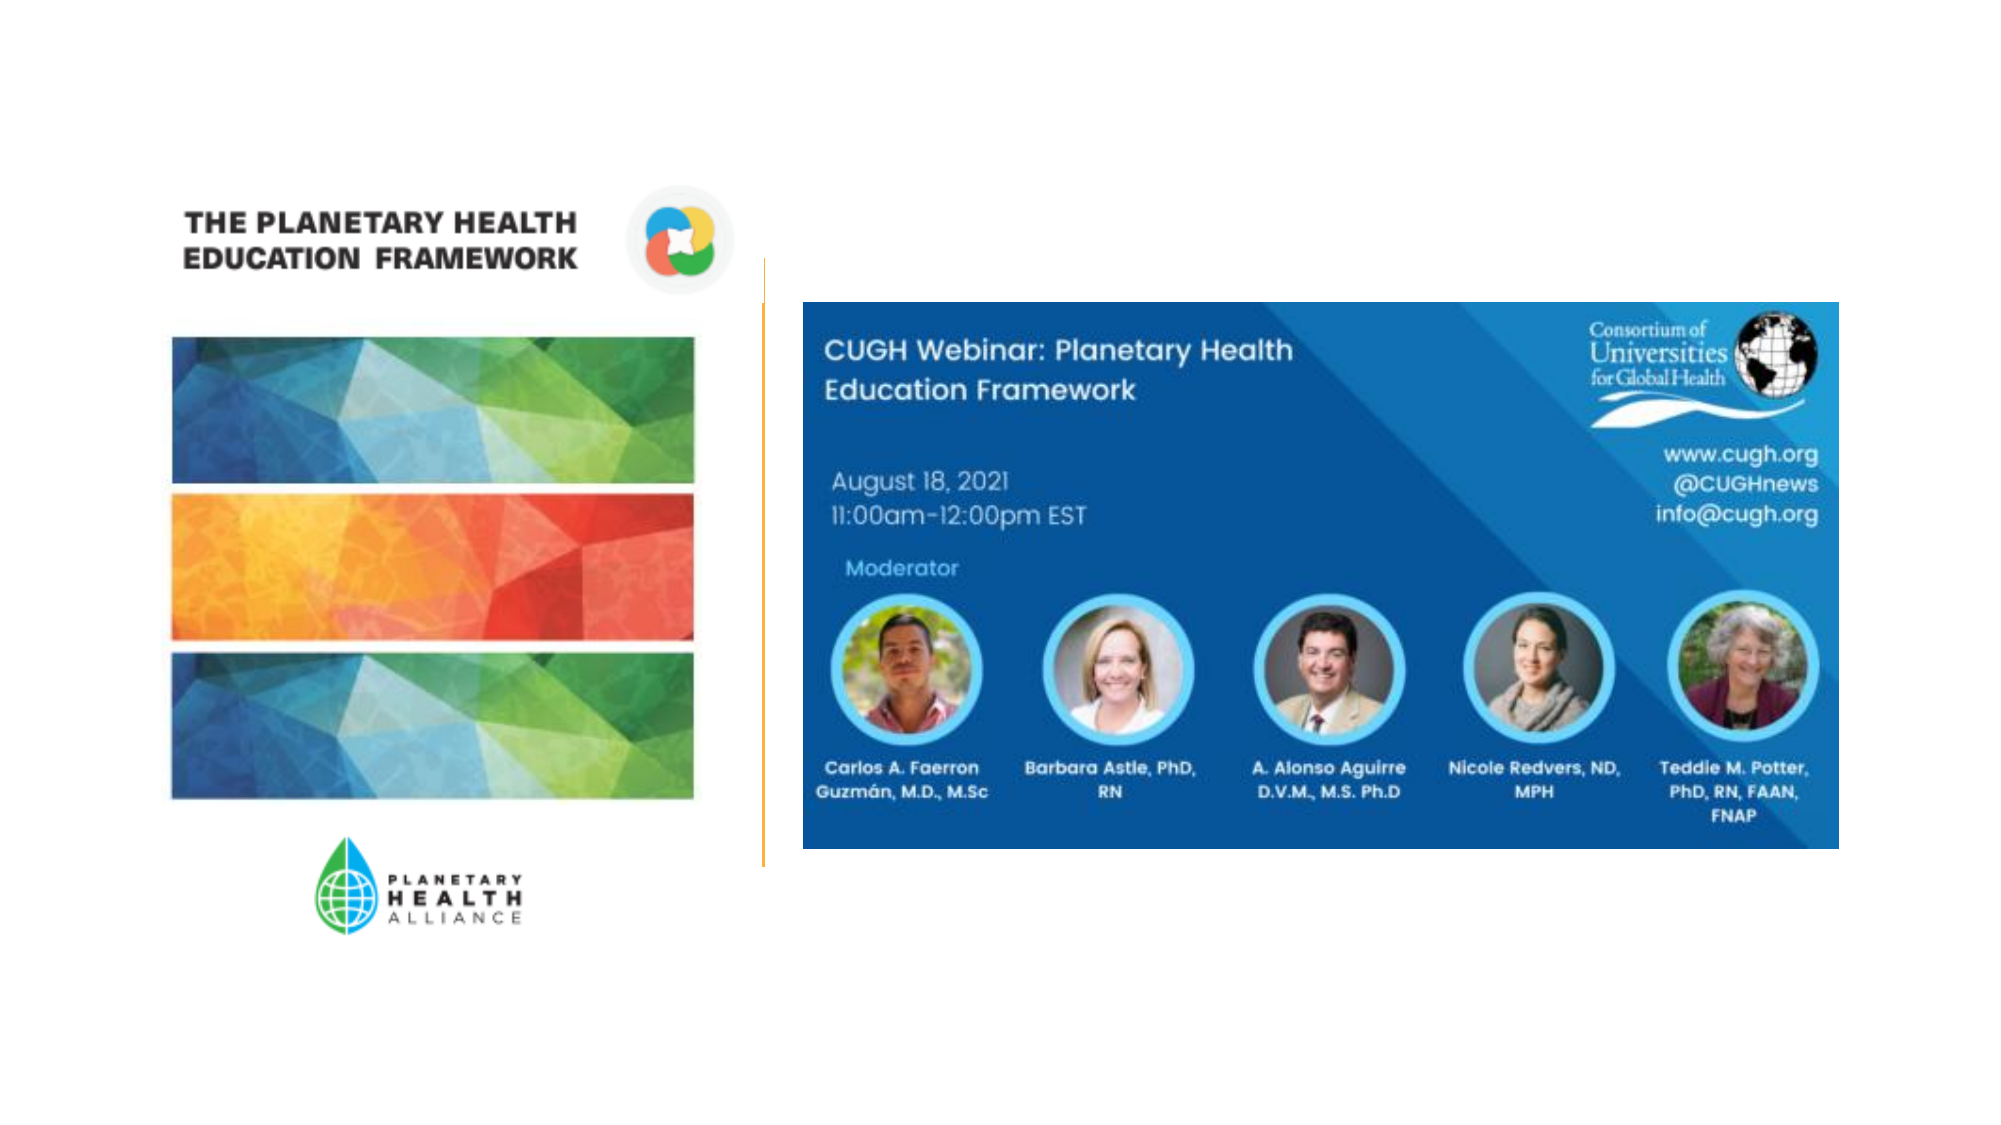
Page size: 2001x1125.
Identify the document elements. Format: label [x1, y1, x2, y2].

picture [160, 317, 702, 806]
picture [153, 184, 764, 303]
picture [264, 812, 591, 971]
picture [803, 302, 1840, 849]
